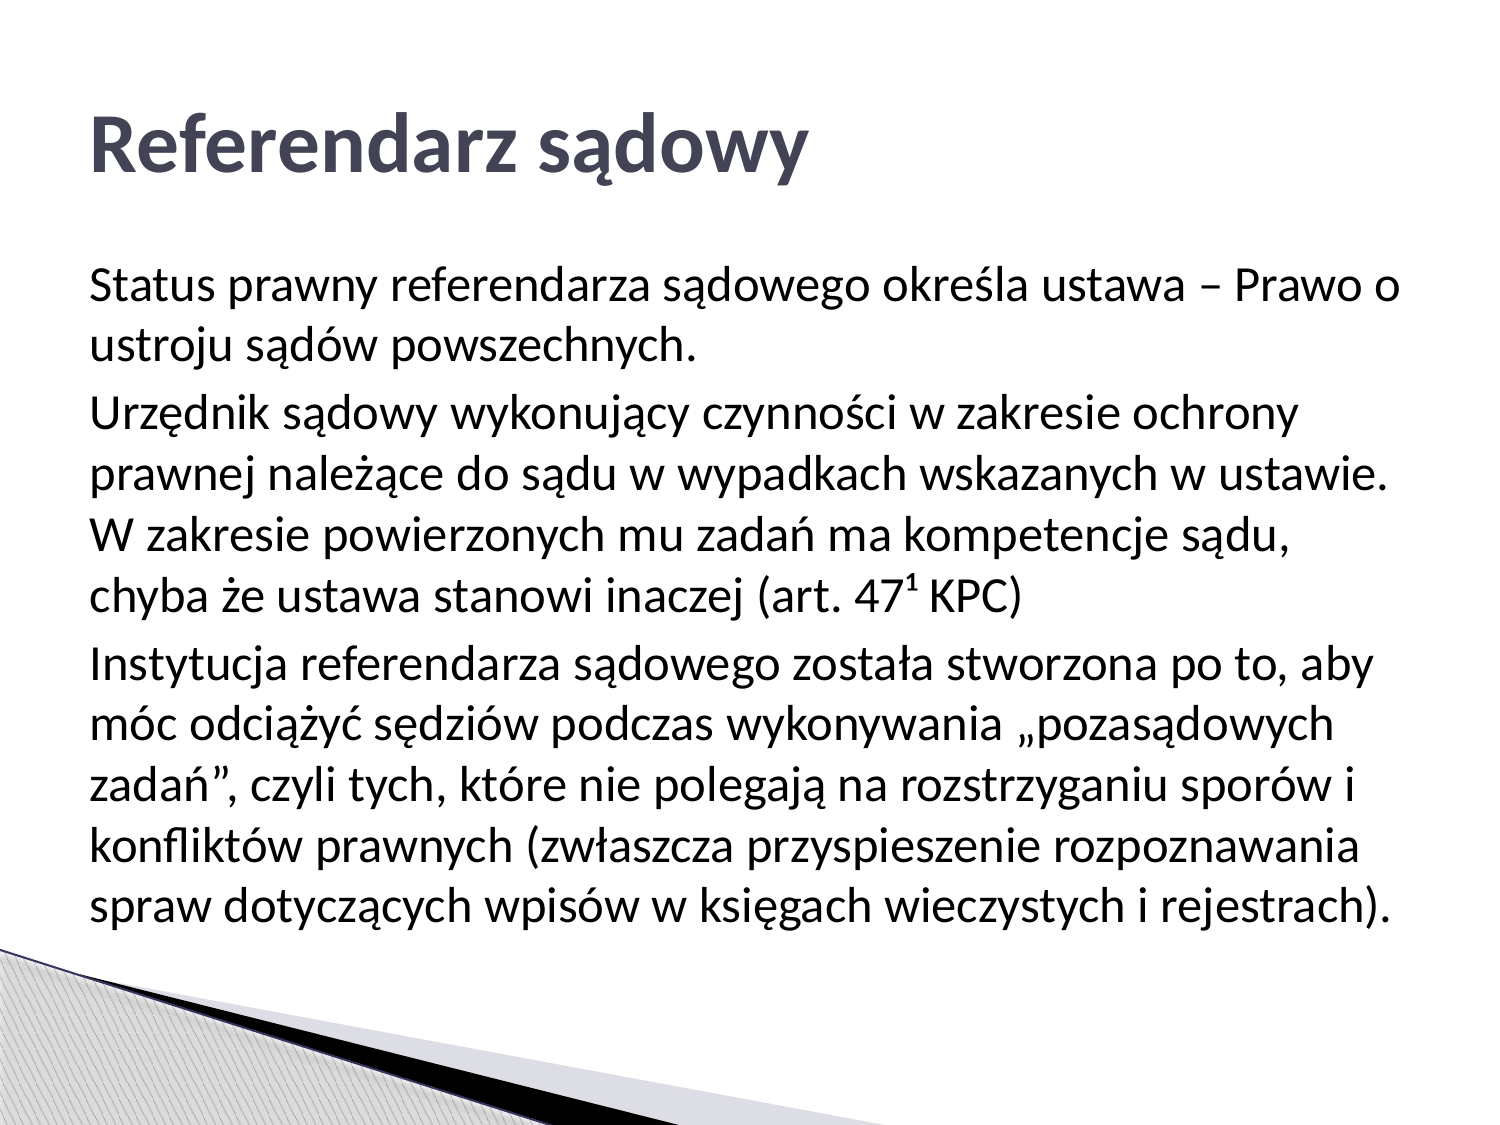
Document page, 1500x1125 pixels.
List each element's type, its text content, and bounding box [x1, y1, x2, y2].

list Status prawny referendarza sądowego określa ustawa – Prawo o ustroju sądów powszechnych. Urzędnik sądowy wykonujący czynności w zakresie ochrony prawnej należące do sądu w wypadkach wskazanych w ustawie. W zakresie powierzonych mu zadań ma kompetencje sądu, chyba że ustawa stanowi inaczej (art. 47¹ KPC) Instytucja referendarza sądowego została stworzona po to, aby móc odciążyć sędziów podczas wykonywania „pozasądowych zadań”, czyli tych, które nie polegają na rozstrzyganiu sporów i konfliktów prawnych (zwłaszcza przyspieszenie rozpoznawania spraw dotyczących wpisów w księgach wieczystych i rejestrach). [75, 243, 1425, 986]
title Referendarz sądowy [75, 45, 1425, 233]
